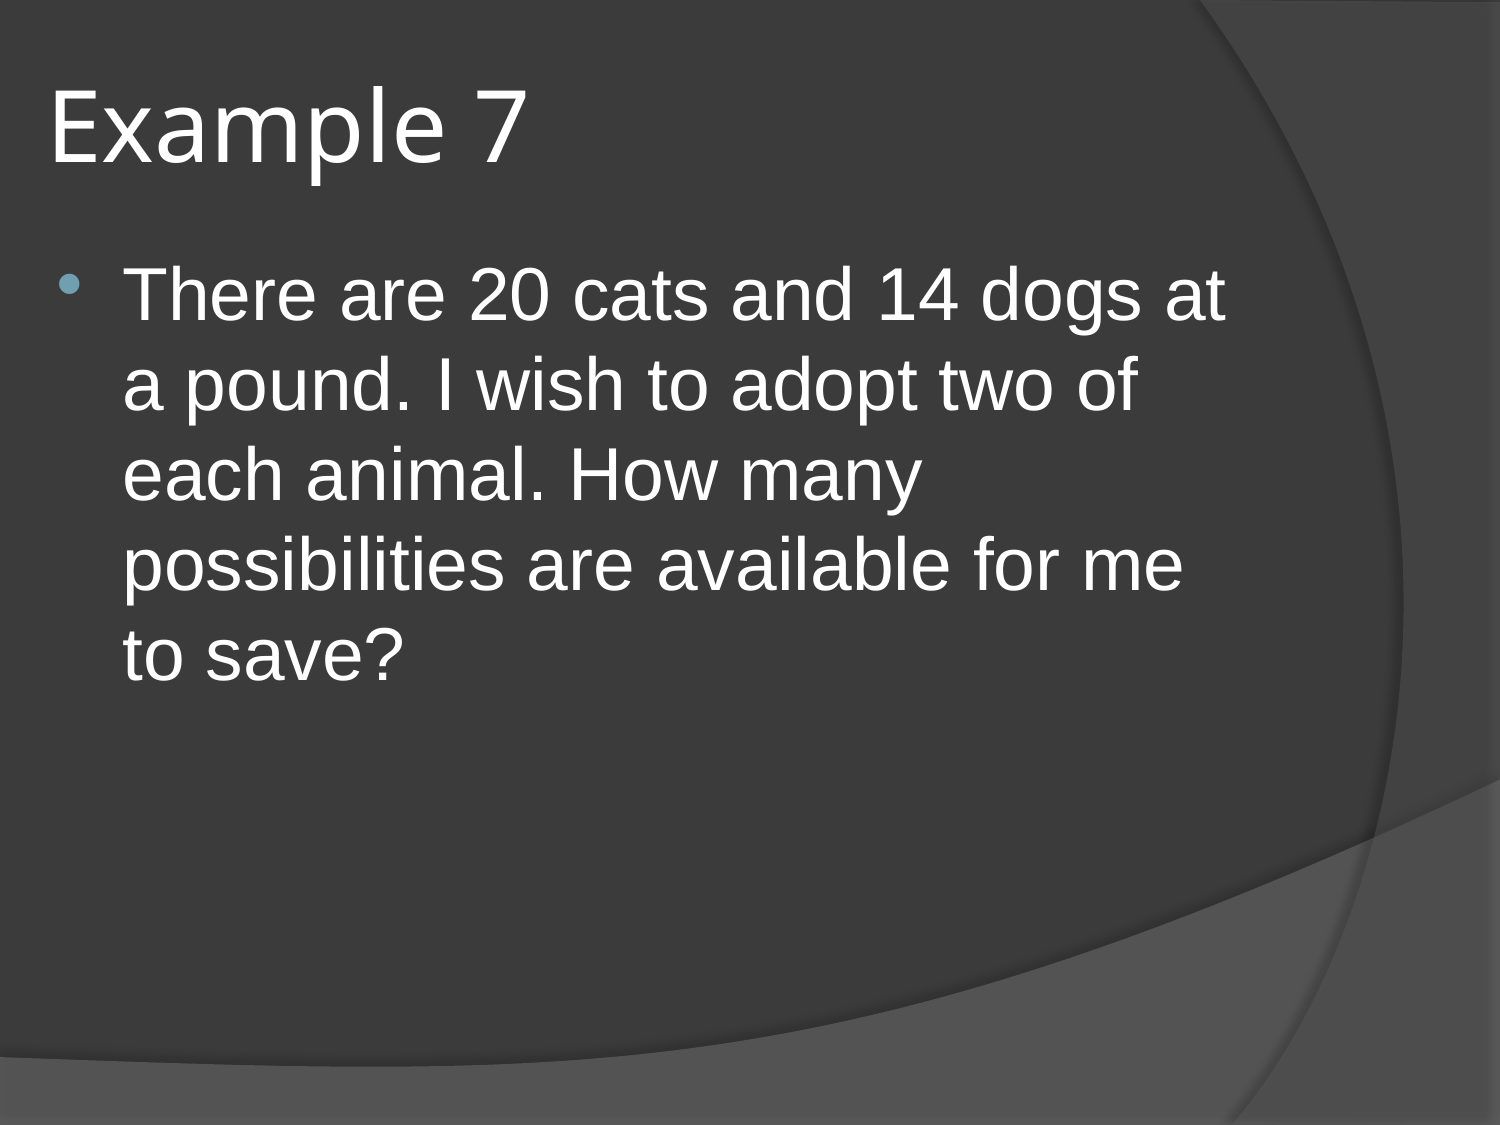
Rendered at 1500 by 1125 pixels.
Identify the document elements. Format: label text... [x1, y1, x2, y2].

title Example 7 [38, 29, 1107, 217]
list There are 20 cats and 14 dogs at a pound. I wish to adopt two of each animal. How many possibilities are available for me to save? [38, 238, 1260, 1005]
